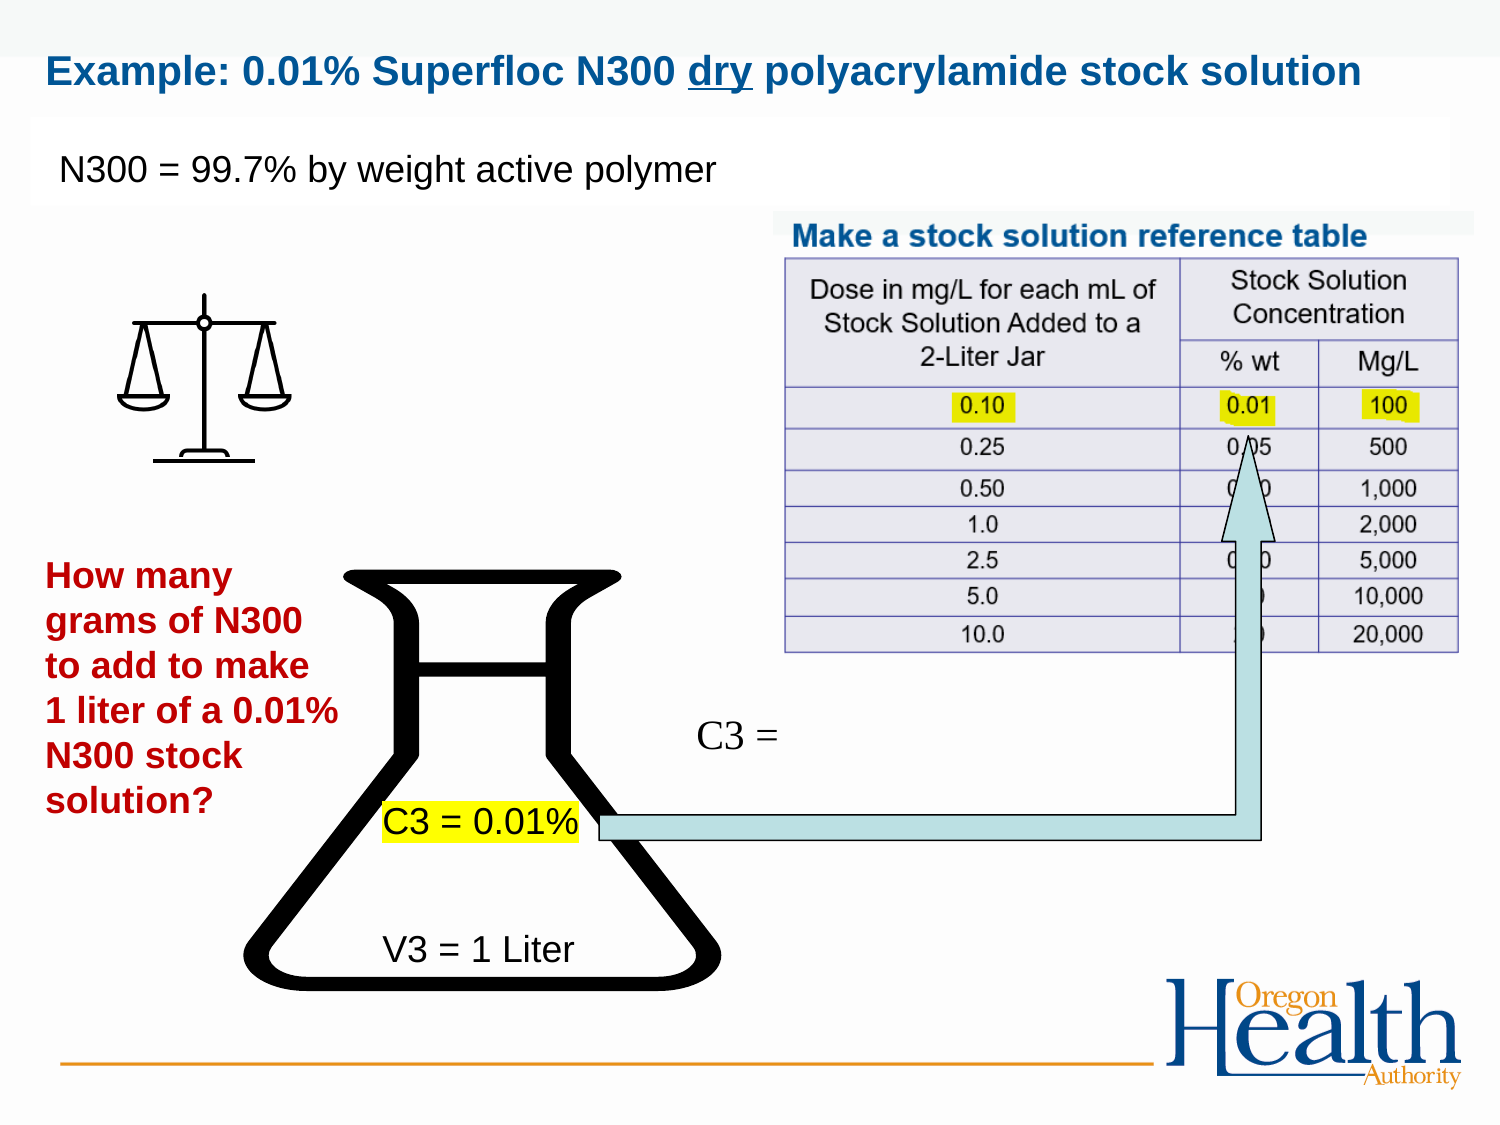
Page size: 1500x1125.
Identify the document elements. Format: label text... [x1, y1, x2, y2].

title Example: 0.01% Superfloc N300 dry polyacrylamide stock solution [30, 116, 1450, 206]
picture [0, 0, 1500, 1125]
text_box [243, 569, 722, 992]
text_box C3 = 0.01% V3 = 1 Liter [367, 790, 640, 978]
text_box [599, 668, 1262, 841]
text_box N300 = 99.7% by weight active polymer [44, 138, 774, 198]
text_box How many grams of N300 to add to make 1 liter of a 0.01% N300 stock solution? [30, 543, 356, 829]
